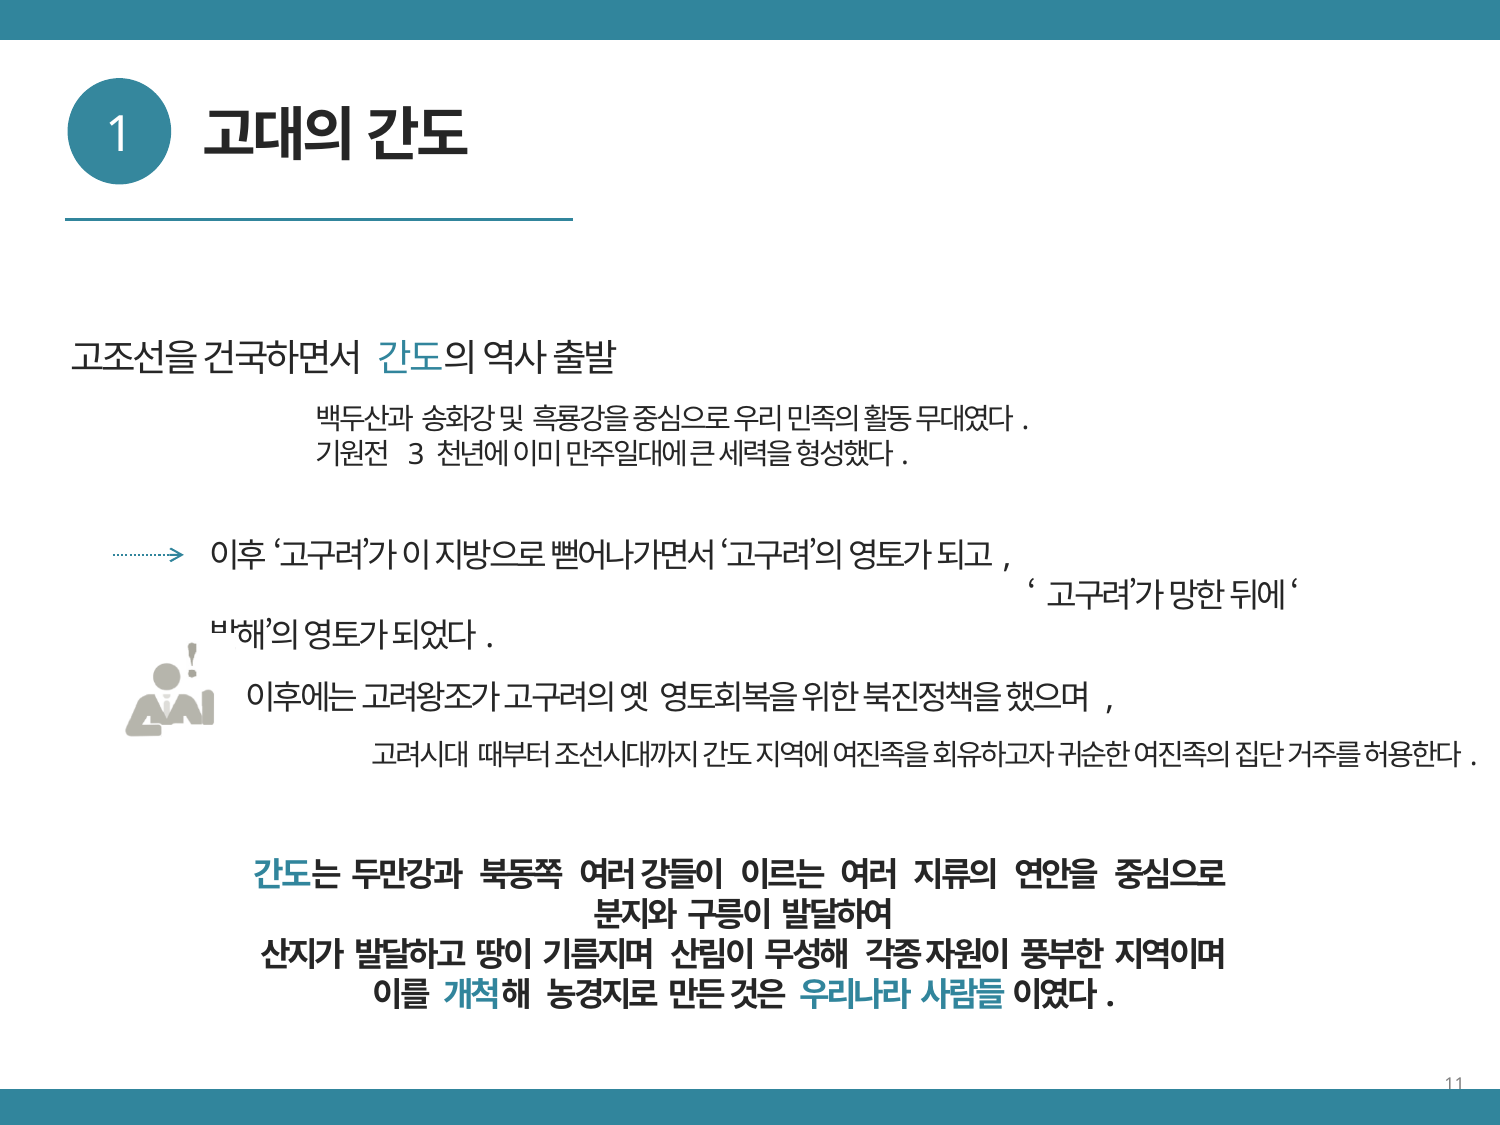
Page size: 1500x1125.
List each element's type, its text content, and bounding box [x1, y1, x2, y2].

text_box 1 [65, 76, 174, 187]
text_box 백두산과 송화강 및 흑룡강을 중심으로 우리 민족의 활동 무대였다. 기원전 3 천년에 이미 만주일대에 큰 세력을 형성했다. [301, 393, 1500, 478]
text_box 간도는 두만강과 북동쪽 여러 강들이 이르는 여러 지류의 연안을 중심으로 분지와 구릉이 발달하여 산지가 발달하고 땅이 기름지며 산림이 무성해 각종 자원이 풍부한 지역이며 이를 개척해 농경지로 만든 것은 우리나라 사람들 이였다. [159, 845, 1329, 1021]
text_box 이후에는 고려왕조가 고구려의 옛 영토회복을 위한 북진정책을 했으며 , [241, 668, 1401, 724]
text_box 이후 ‘고구려’가 이 지방으로 뻗어나가면서 ‘고구려’의 영토가 되고, ‘고구려’가 망한 뒤에 ‘발해’의 영토가 되었다. [194, 527, 1365, 662]
text_box 고대의 간도 [187, 90, 809, 175]
text_box 고려시대 때부터 조선시대까지 간도 지역에 여진족을 회유하고자 귀순한 여진족의 집단 거주를 허용한다. [357, 728, 1500, 779]
text_box 고조선을 건국하면서 간도의 역사 출발 [55, 326, 1118, 386]
picture [108, 633, 236, 764]
